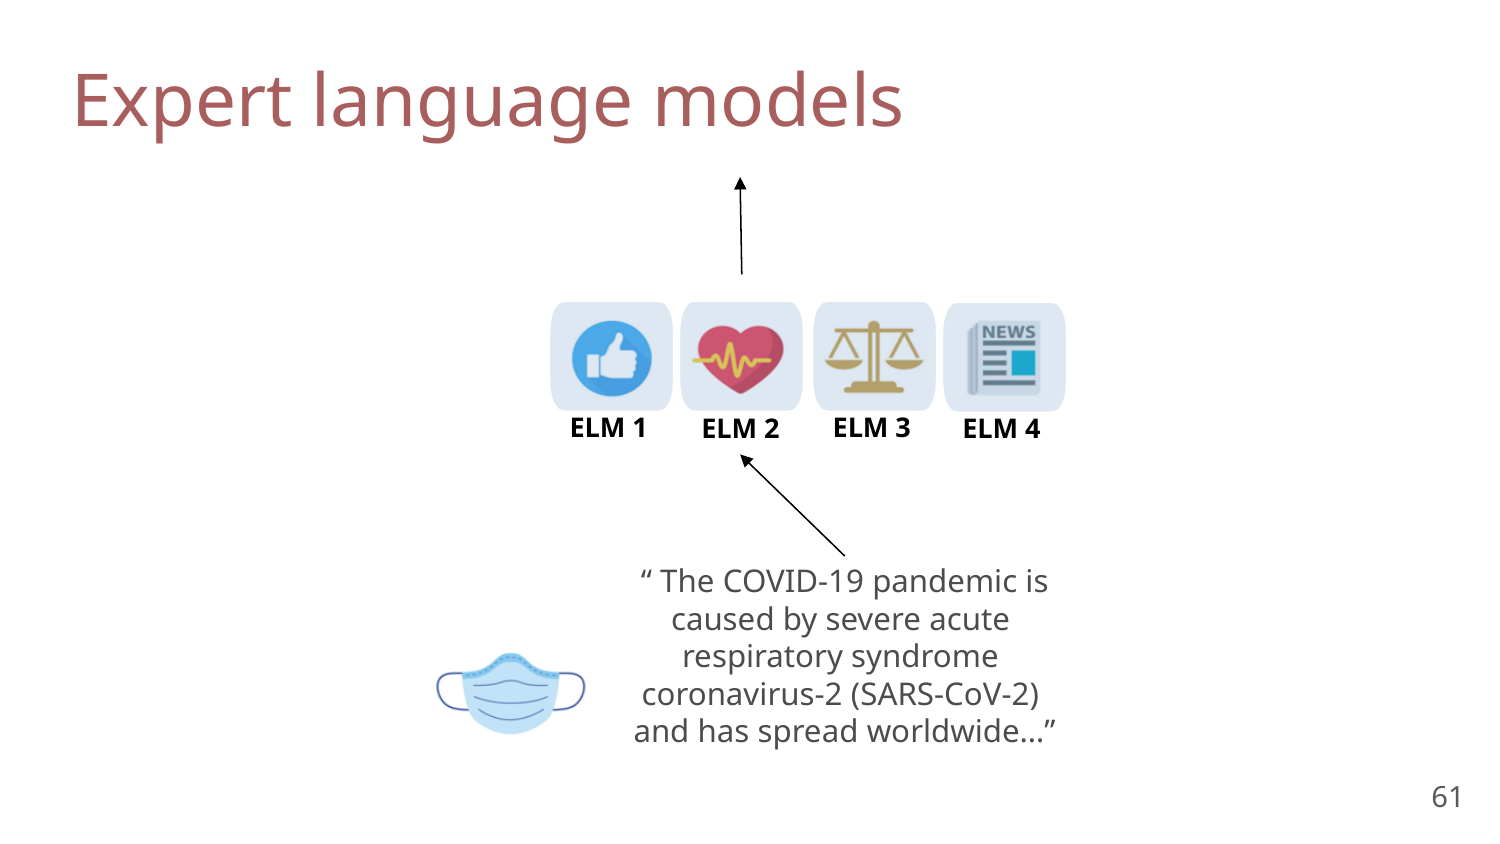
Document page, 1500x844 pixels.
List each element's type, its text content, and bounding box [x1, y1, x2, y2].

slide_number 61 [1391, 770, 1480, 824]
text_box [739, 454, 846, 557]
text_box “ The COVID-19 pandemic is caused by severe acute respiratory syndrome coronavirus-2 (SARS-CoV-2) and has spread worldwide…” [604, 556, 1086, 755]
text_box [550, 300, 1066, 451]
text_box Expert language models [71, 47, 1054, 149]
picture [434, 635, 588, 737]
